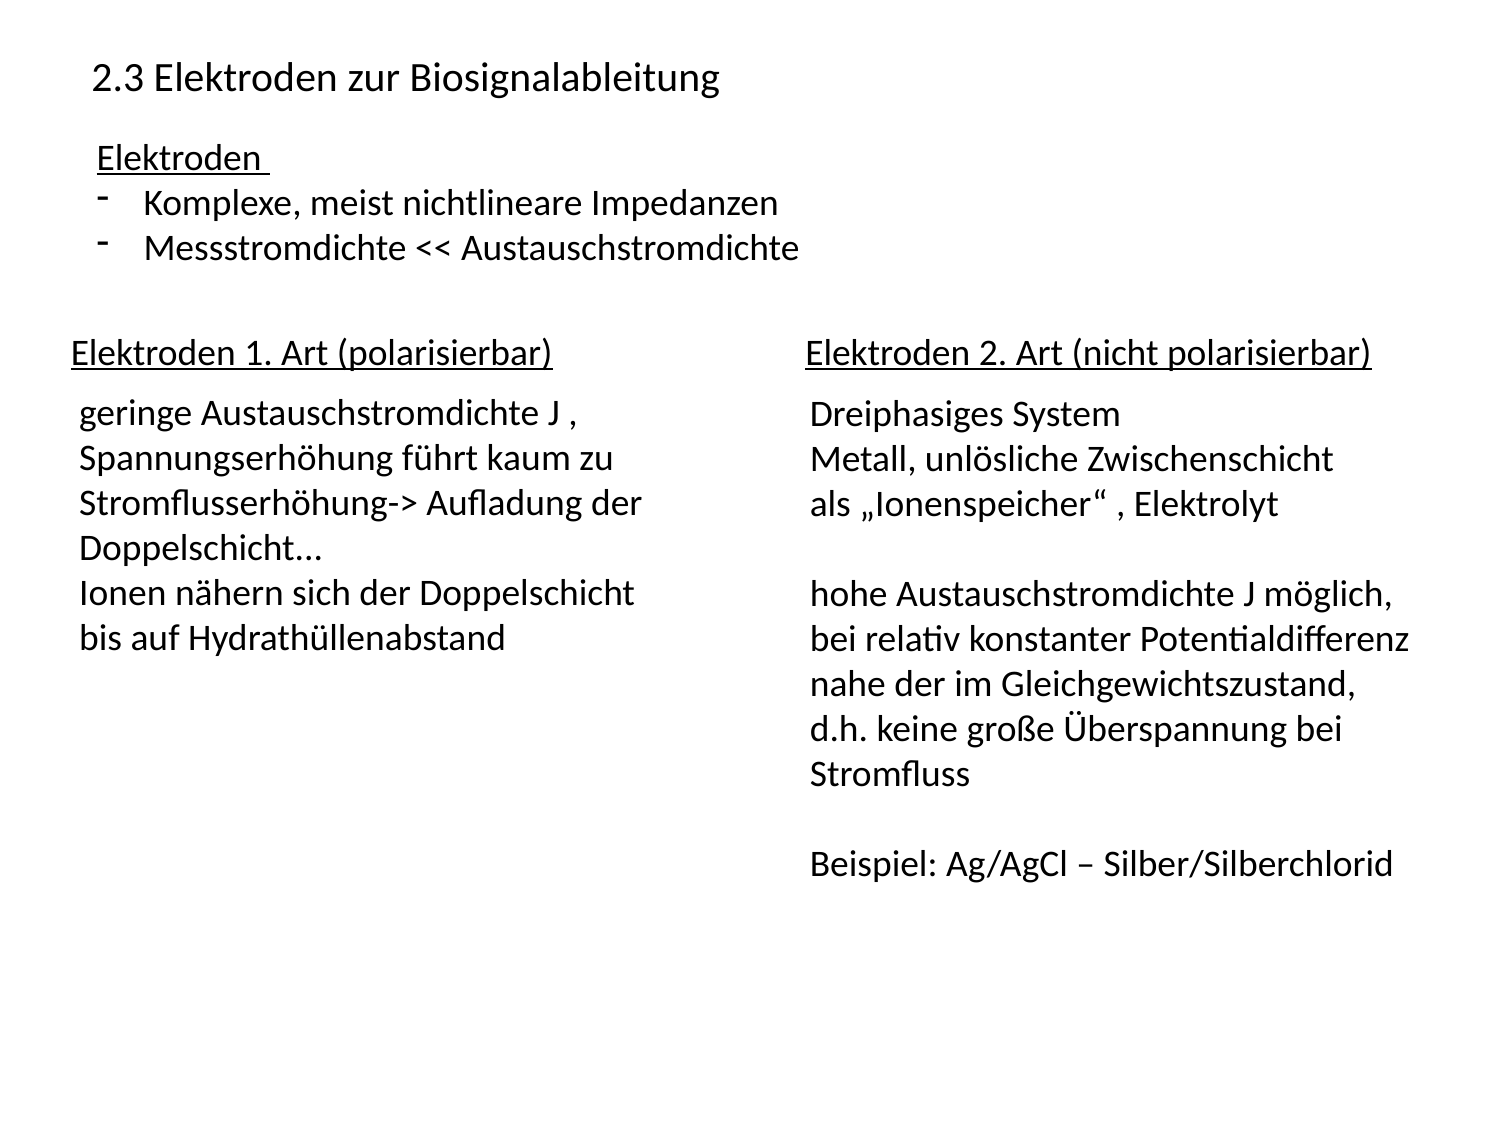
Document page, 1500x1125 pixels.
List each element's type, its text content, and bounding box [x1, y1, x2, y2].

text_box geringe Austauschstromdichte J , Spannungserhöhung führt kaum zu Stromflusserhöhung-> Aufladung der Doppelschicht... Ionen nähern sich der Doppelschicht bis auf Hydrathüllenabstand [64, 380, 667, 666]
text_box 2.3 Elektroden zur Biosignalableitung [76, 42, 1317, 108]
text_box Elektroden Komplexe, meist nichtlineare Impedanzen Messstromdichte << Austauschstromdichte [81, 125, 824, 276]
text_box Elektroden 1. Art (polarisierbar) [56, 320, 568, 381]
text_box Dreiphasiges System Metall, unlösliche Zwischenschicht als „Ionenspeicher“ , Elektrolyt hohe Austauschstromdichte J möglich, bei relativ konstanter Potentialdifferenz nahe der im Gleichgewichtszustand, d.h. keine große Überspannung bei Stromfluss Beispiel: Ag/AgCl – Silber/Silberchlorid [795, 381, 1434, 937]
text_box Elektroden 2. Art (nicht polarisierbar) [790, 320, 1387, 381]
